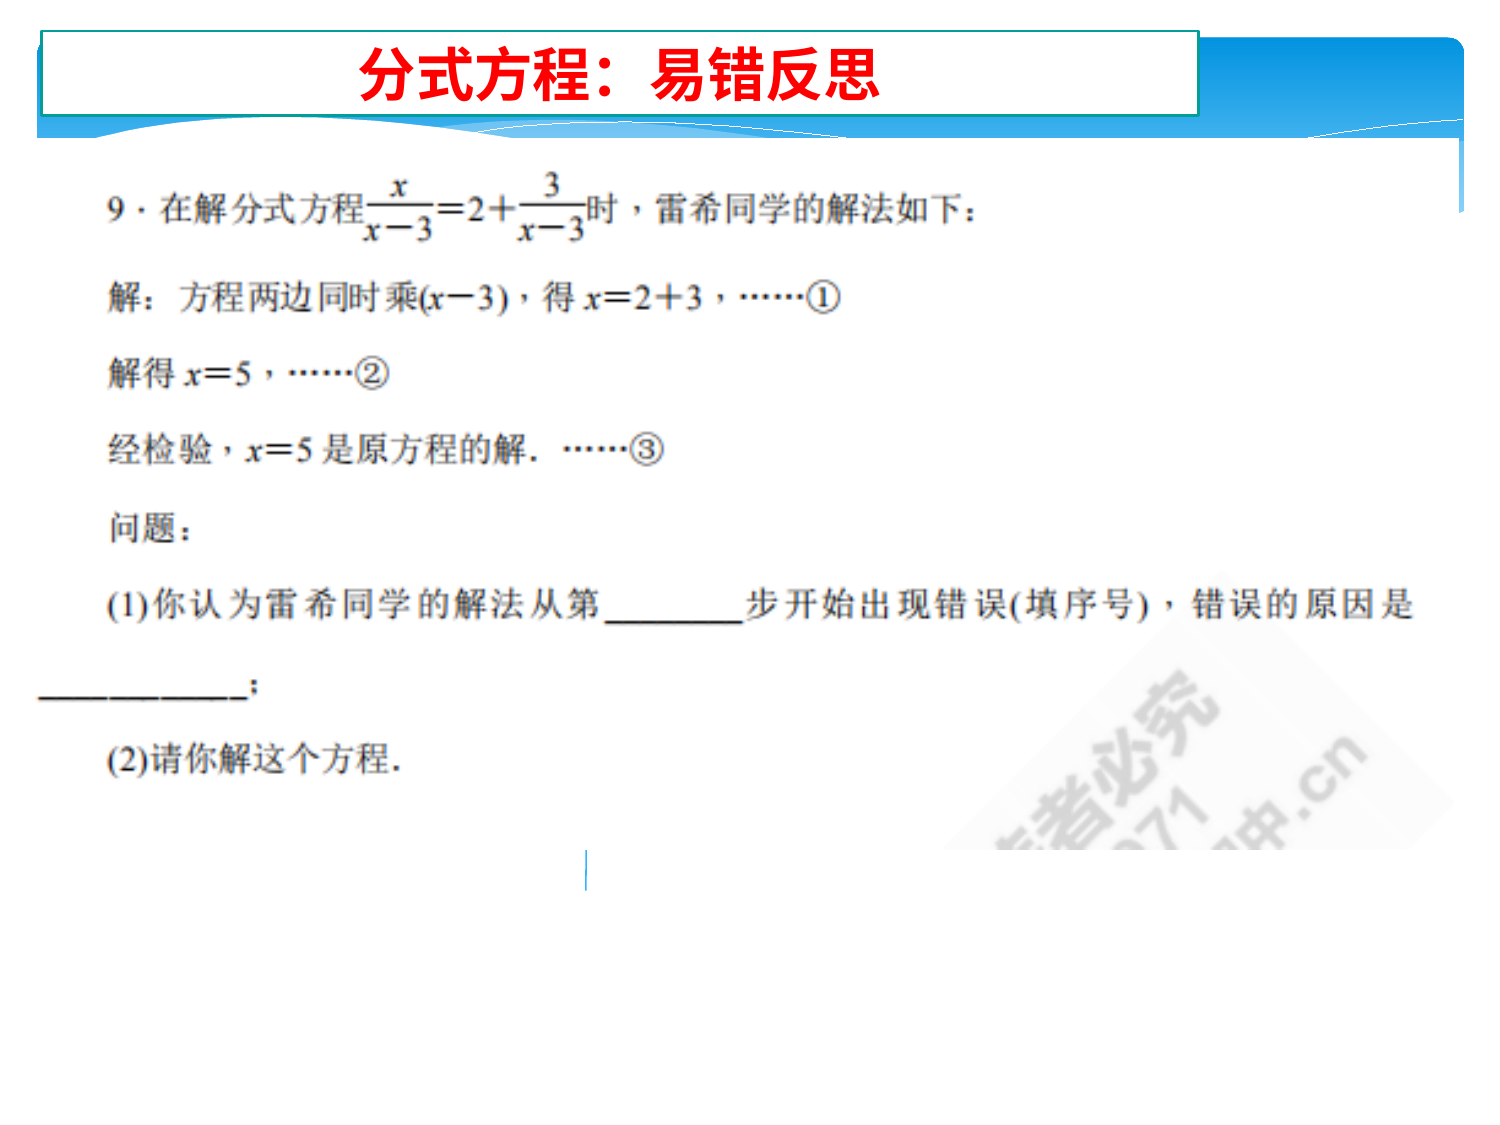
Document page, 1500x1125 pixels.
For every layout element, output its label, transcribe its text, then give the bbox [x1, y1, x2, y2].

text_box 分式方程：易错反思 [40, 30, 1200, 117]
picture [0, 138, 1459, 850]
